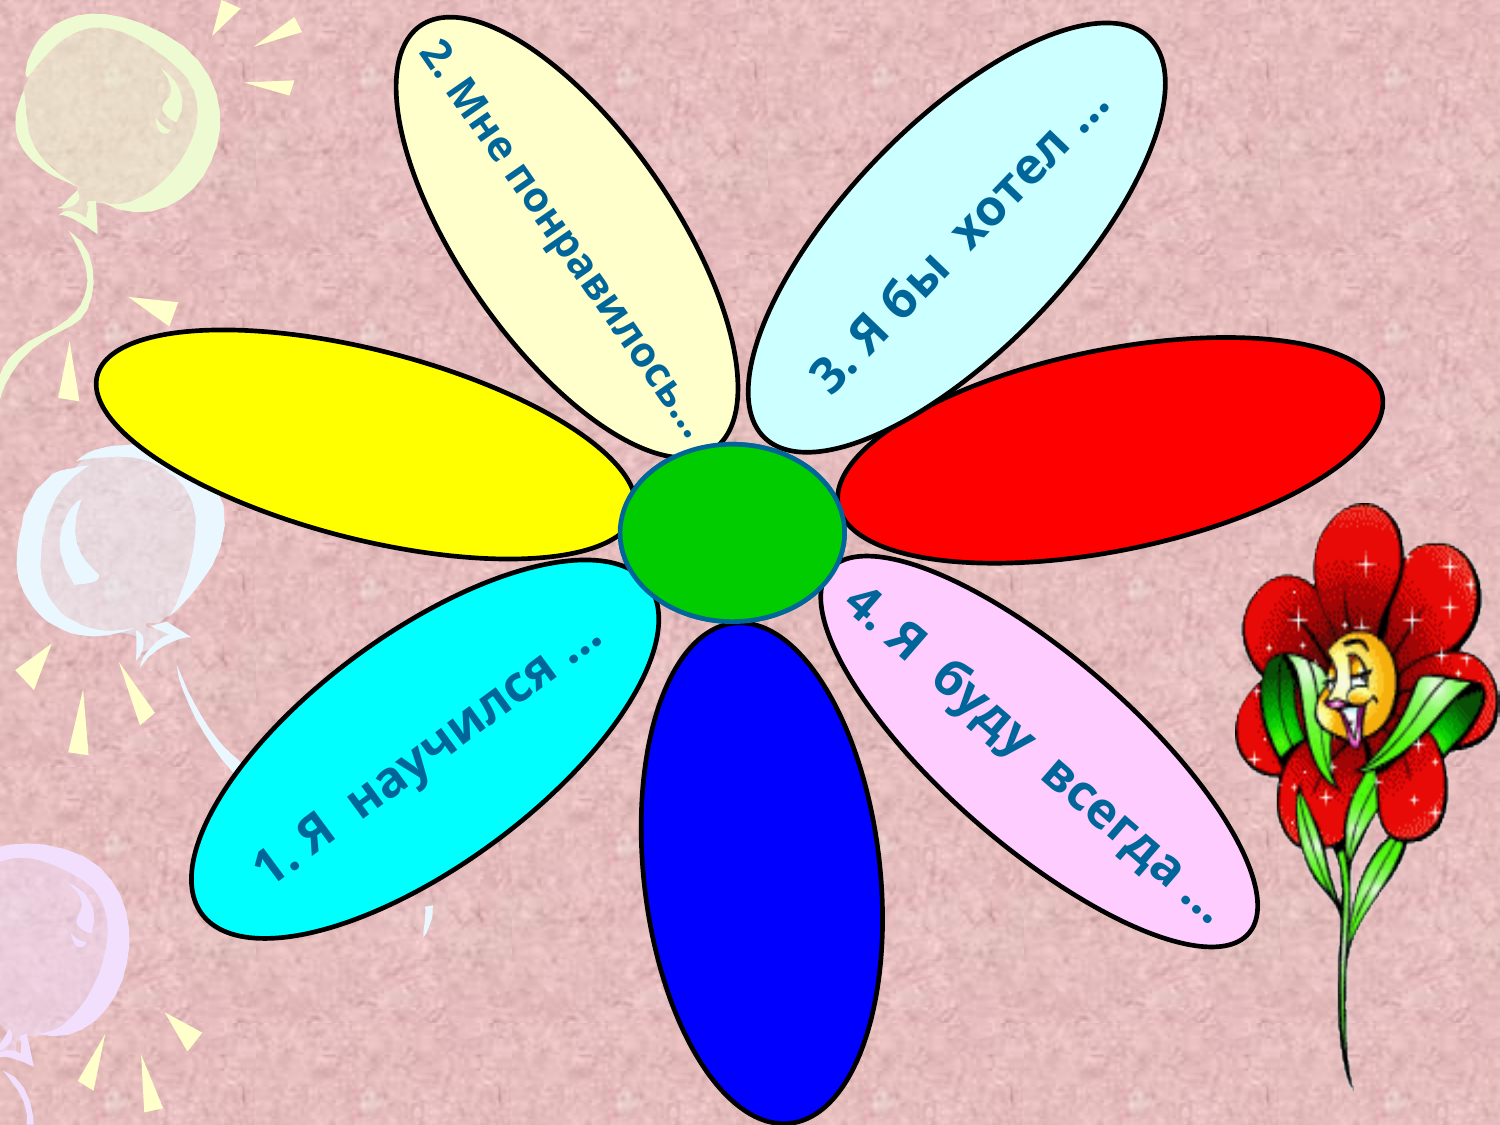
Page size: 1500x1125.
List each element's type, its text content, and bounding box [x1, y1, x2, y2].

text_box [641, 622, 883, 1124]
picture [0, 1025, 6, 1042]
text_box [96, 329, 633, 560]
text_box 2. Мне понравилось… [396, 17, 738, 457]
text_box [620, 444, 845, 622]
text_box 1. Я научился … [191, 559, 659, 939]
text_box 3. Я бы хотел … [748, 22, 1166, 453]
picture [0, 0, 1500, 1125]
text_box [837, 337, 1383, 564]
text_box 4. Я буду всегда … [820, 556, 1230, 947]
picture [17, 1041, 21, 1052]
